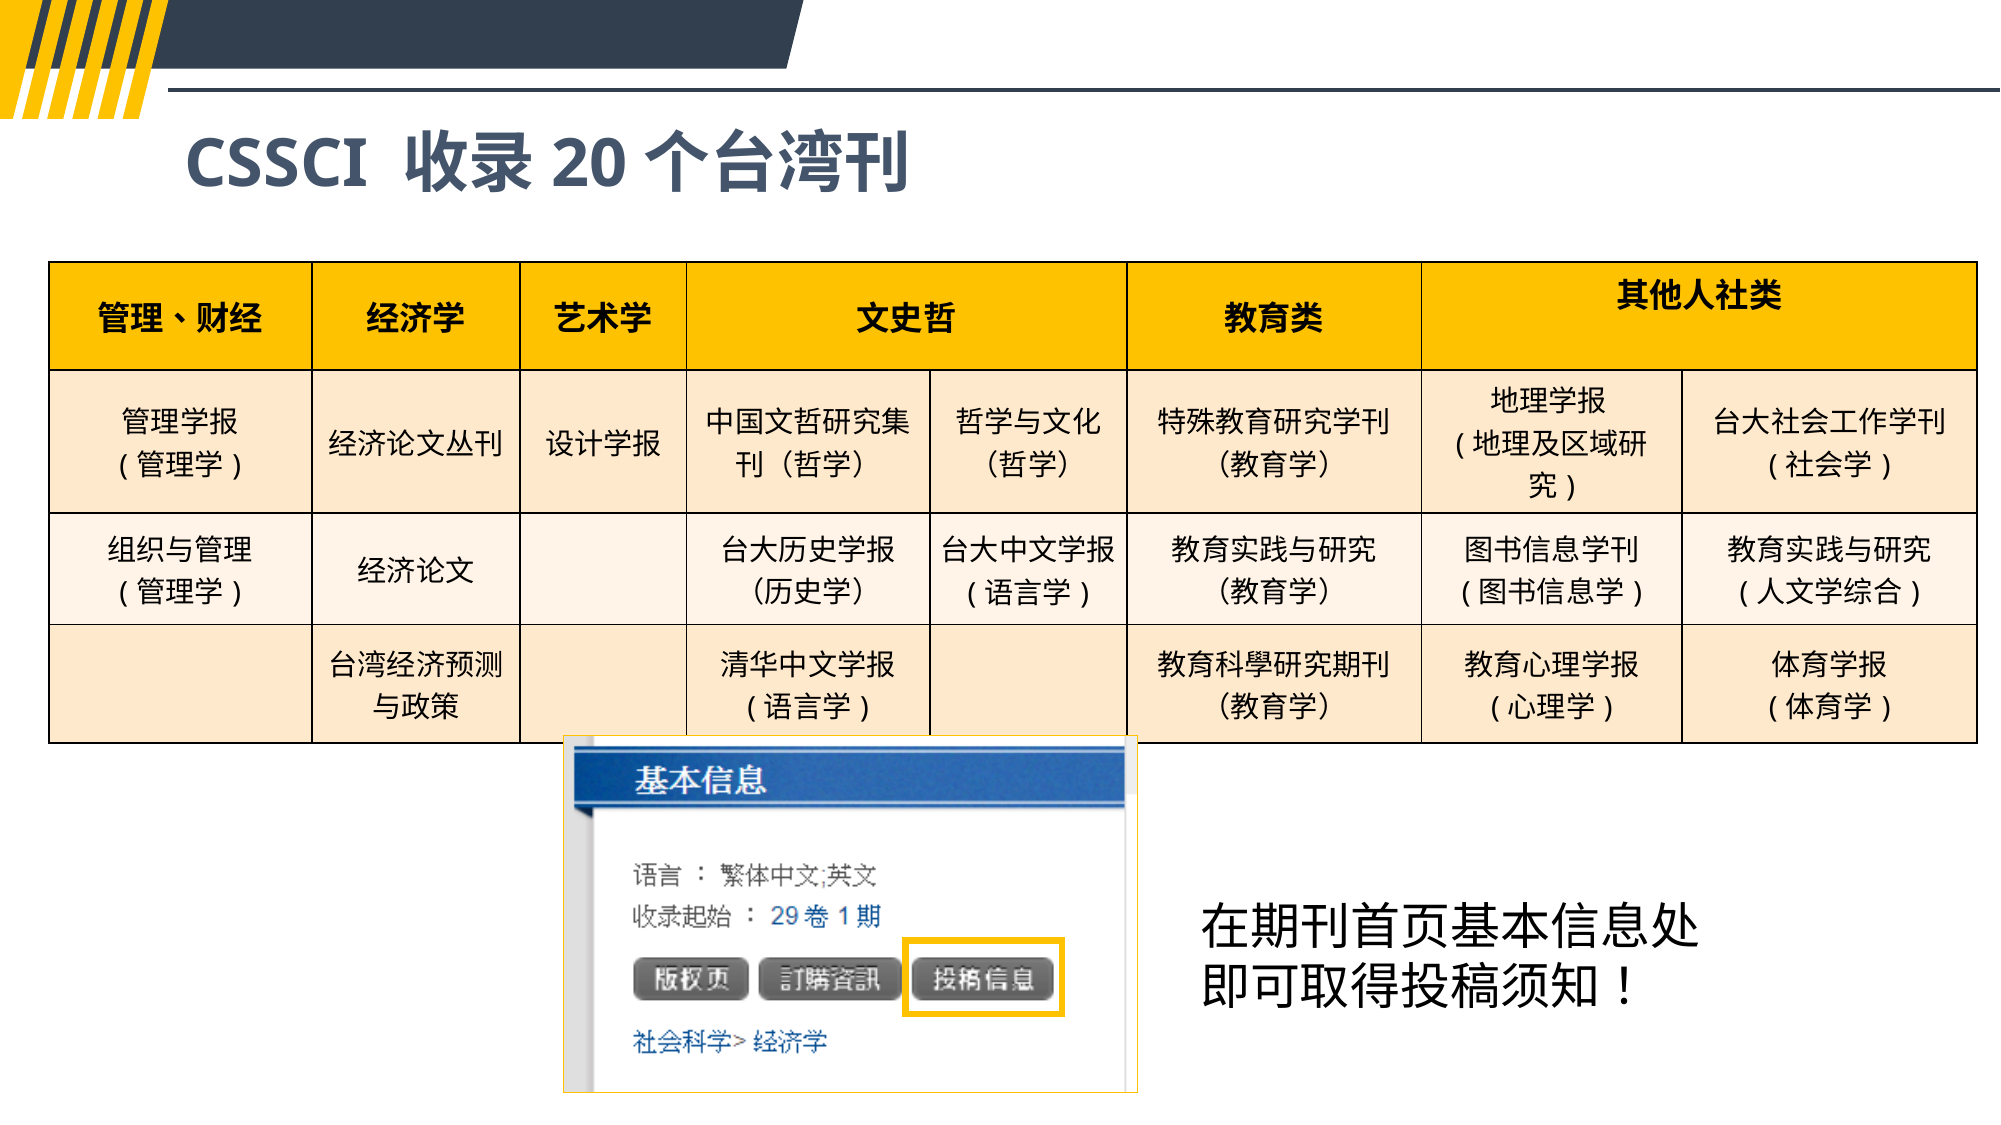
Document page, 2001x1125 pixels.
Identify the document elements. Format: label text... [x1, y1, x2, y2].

text_box [169, 0, 805, 70]
table_cell 特殊教育研究学刊（教育学） [1128, 371, 1421, 512]
table_header 其他人社类 [1422, 263, 1976, 369]
table_cell 教育实践与研究 （教育学） [1128, 514, 1421, 624]
table_cell [521, 514, 686, 624]
table_cell 经济论文 [313, 514, 519, 624]
table_cell 体育学报 (体育学) [1683, 625, 1976, 742]
table_cell 经济论文丛刊 [313, 371, 519, 512]
table_cell 台大社会工作学刊 (社会学) [1683, 371, 1976, 512]
table_cell 哲学与文化 （哲学） [931, 371, 1126, 512]
text_box CSSCI 收录20个台湾刊 [169, 112, 926, 208]
table_cell 管理学报 (管理学) [50, 371, 311, 512]
table_header 管理、财经 [50, 263, 311, 369]
table_cell 台大中文学报 (语言学) [931, 514, 1126, 624]
table_cell 台湾经济预测与政策 [313, 625, 519, 742]
table_cell [521, 625, 686, 742]
table_cell 教育心理学报 (心理学) [1422, 625, 1681, 742]
table_cell 设计学报 [521, 371, 686, 512]
table_cell 教育实践与研究 (人文学综合) [1683, 514, 1976, 624]
table_cell [50, 625, 311, 742]
table_cell 台大历史学报 （历史学） [687, 514, 929, 624]
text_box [0, 0, 169, 119]
table_cell 教育科學研究期刊（教育学） [1128, 625, 1421, 742]
table_cell 清华中文学报 (语言学) [687, 625, 929, 735]
table_cell 组织与管理 (管理学) [50, 514, 311, 624]
table_header 艺术学 [521, 263, 686, 369]
table_header 教育类 [1128, 263, 1421, 369]
table_cell [931, 625, 1126, 735]
table_header 经济学 [313, 263, 519, 369]
table_cell 图书信息学刊 (图书信息学) [1422, 514, 1681, 624]
table_header 文史哲 [687, 263, 1126, 369]
table_cell 中国文哲研究集刊（哲学） [687, 371, 929, 512]
text_box 在期刊首页基本信息处 即可取得投稿须知！ [1185, 887, 1719, 1023]
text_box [562, 735, 1138, 1093]
table_cell 地理学报 (地理及区域研究) [1422, 371, 1681, 512]
